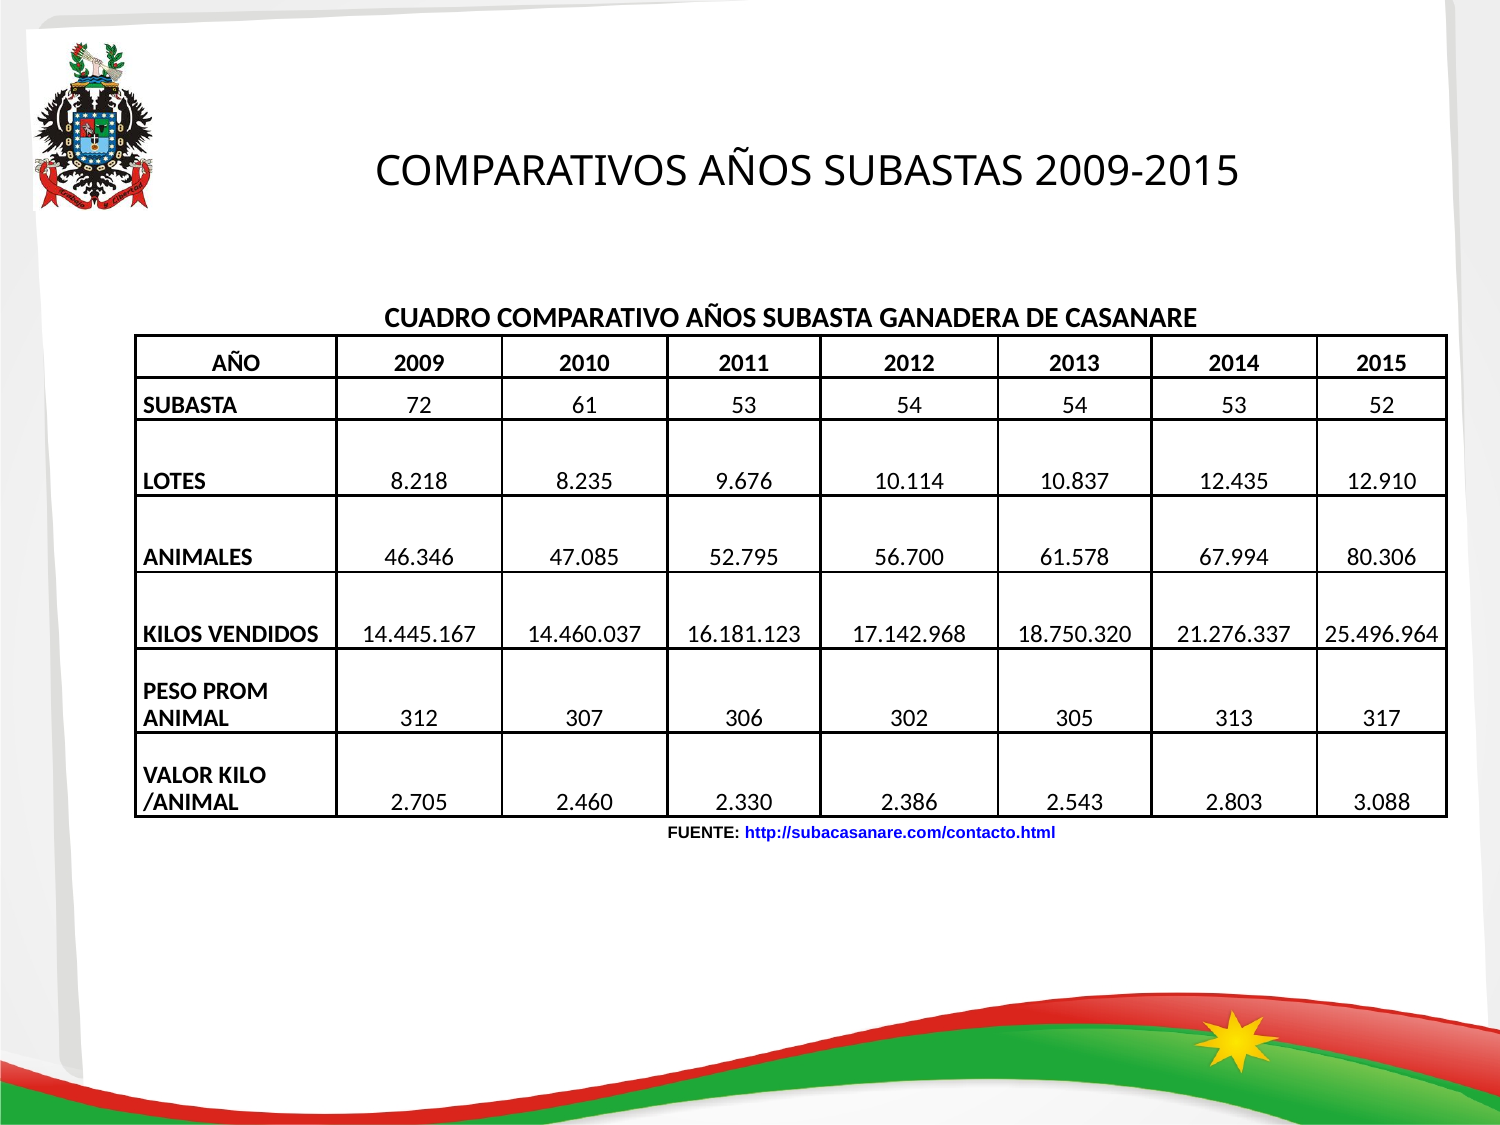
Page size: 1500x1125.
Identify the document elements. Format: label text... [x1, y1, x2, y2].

table_cell 2015 [1318, 337, 1445, 376]
table_cell 17.142.968 [822, 573, 997, 647]
table_cell 307 [503, 650, 666, 731]
table_cell VALOR KILO /ANIMAL [137, 734, 335, 815]
table_cell 313 [1153, 650, 1316, 731]
table_cell LOTES [137, 421, 335, 494]
table_cell 2.330 [669, 734, 819, 814]
table_cell 2011 [669, 337, 819, 376]
table_cell 14.445.167 [338, 573, 501, 647]
table_cell 306 [669, 650, 819, 731]
picture [0, 0, 1500, 1125]
table_cell 14.460.037 [503, 573, 666, 647]
table_cell 18.750.320 [999, 573, 1150, 647]
table_cell ANIMALES [137, 497, 335, 571]
table_cell 72 [338, 379, 501, 418]
table_cell 312 [338, 650, 501, 731]
table_cell 52.795 [669, 497, 819, 571]
table_cell 317 [1318, 650, 1445, 731]
table_cell 2.460 [503, 734, 666, 815]
table_cell 21.276.337 [1153, 573, 1316, 647]
table_cell SUBASTA [137, 379, 335, 418]
table_cell 2.543 [999, 734, 1150, 815]
table_cell 8.235 [503, 421, 666, 494]
table_cell 2.803 [1153, 734, 1316, 815]
table_cell 302 [822, 650, 997, 731]
table_cell 2009 [338, 337, 501, 376]
table_cell 52 [1318, 379, 1445, 418]
table_cell 47.085 [503, 497, 666, 571]
table_header CUADRO COMPARATIVO AÑOS SUBASTA GANADERA DE CASANARE [136, 293, 1447, 334]
table_cell 2.705 [338, 734, 501, 815]
table_cell 2013 [999, 337, 1150, 376]
table_cell 3.088 [1318, 734, 1445, 815]
table_cell 67.994 [1153, 497, 1316, 571]
table_cell 9.676 [669, 421, 819, 494]
table_cell 2014 [1153, 337, 1316, 376]
table_cell 53 [1153, 379, 1316, 418]
table_cell PESO PROM ANIMAL [137, 650, 335, 731]
table_cell 56.700 [822, 497, 997, 571]
table_cell 61.578 [999, 497, 1150, 571]
table_cell 12.435 [1153, 421, 1316, 494]
table_cell 10.114 [822, 421, 997, 494]
table_cell 54 [999, 379, 1150, 418]
table_cell 2010 [503, 337, 666, 376]
table_cell 61 [503, 379, 666, 418]
table_cell 80.306 [1318, 497, 1445, 571]
table_cell 2.386 [822, 734, 997, 814]
table_cell 12.910 [1318, 421, 1445, 494]
table_cell 10.837 [999, 421, 1150, 494]
table_cell 2012 [822, 337, 997, 376]
table_cell KILOS VENDIDOS [137, 573, 335, 647]
table_cell 305 [999, 650, 1150, 731]
table_cell 25.496.964 [1318, 573, 1445, 647]
table_cell 16.181.123 [669, 573, 819, 647]
text_box FUENTE: http://subacasanare.com/contacto.html [628, 814, 1072, 895]
table_cell AÑO [137, 337, 335, 376]
table_cell 53 [669, 379, 819, 418]
table_cell 46.346 [338, 497, 501, 571]
table_cell 8.218 [338, 421, 501, 494]
table_cell 54 [822, 379, 997, 418]
title COMPARATIVOS AÑOS SUBASTAS 2009-2015 [182, 74, 1433, 263]
